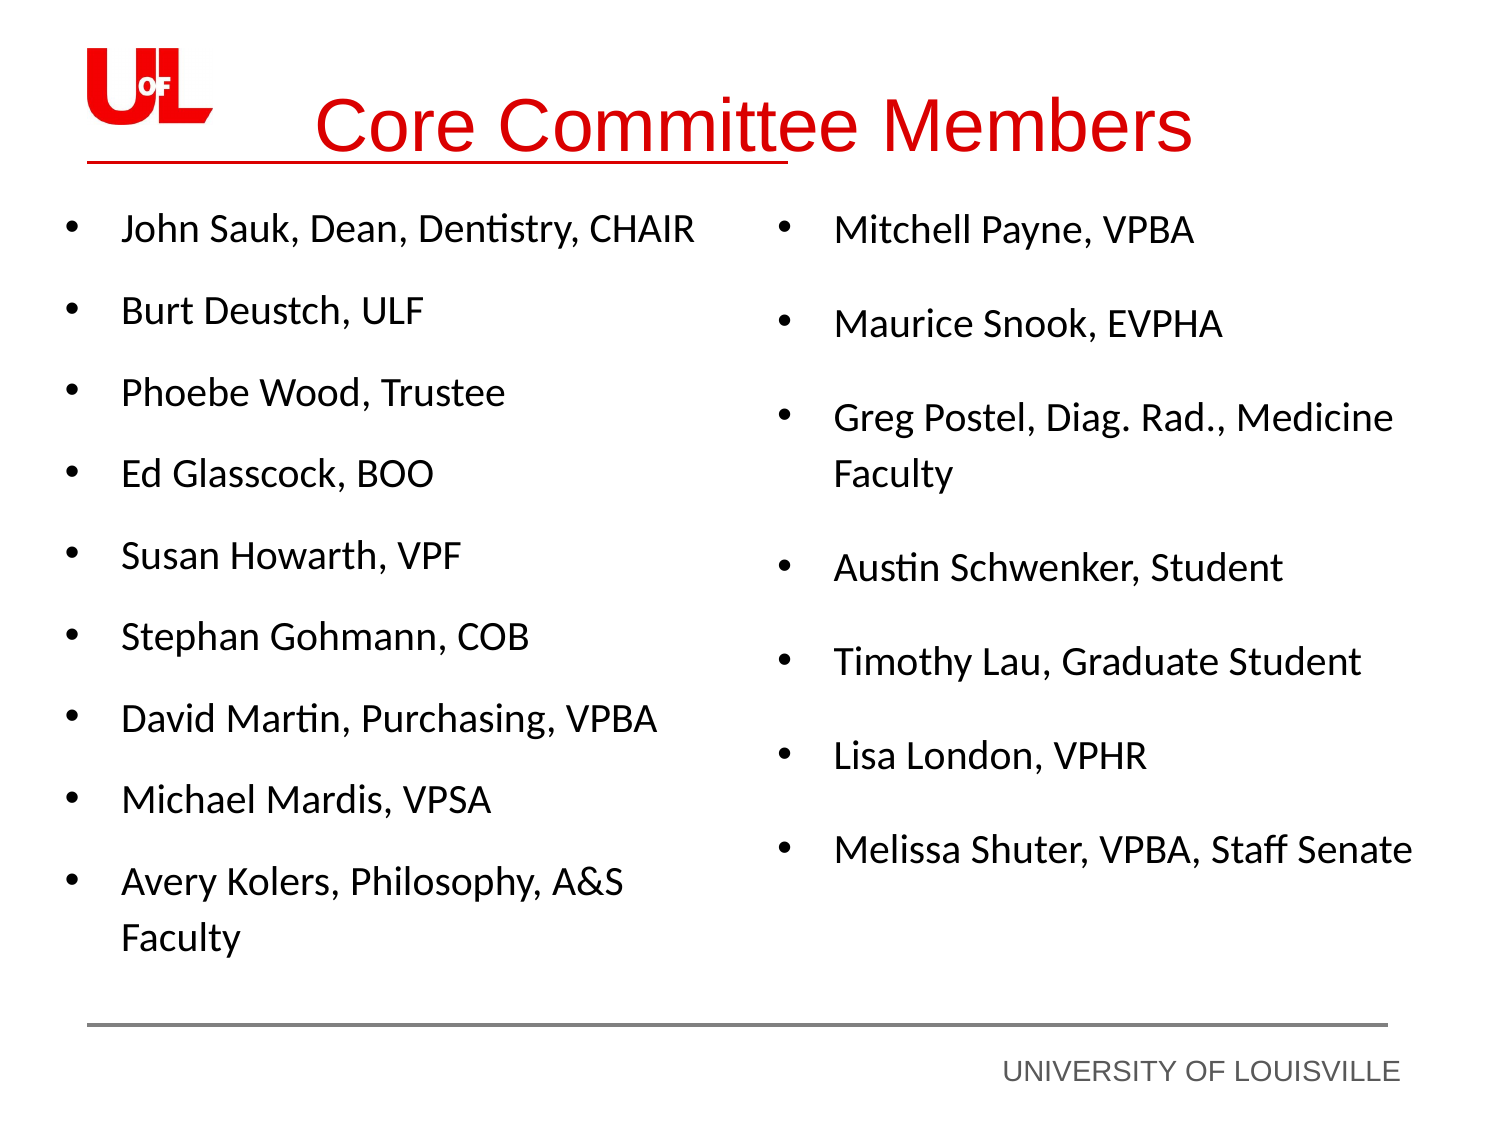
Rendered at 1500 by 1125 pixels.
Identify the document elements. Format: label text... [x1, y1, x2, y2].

text_box UNIVERSITY OF LOUISVILLE [987, 1044, 1438, 1095]
text_box John Sauk, Dean, Dentistry, CHAIR Burt Deustch, ULF Phoebe Wood, Trustee Ed Glasscock, BOO Susan Howarth, VPF Stephan Gohmann, COB David Martin, Purchasing, VPBA Michael Mardis, VPSA Avery Kolers, Philosophy, A&S Faculty [49, 187, 738, 968]
text_box Mitchell Payne, VPBA Maurice Snook, EVPHA Greg Postel, Diag. Rad., Medicine Faculty Austin Schwenker, Student Timothy Lau, Graduate Student Lisa London, VPHR Melissa Shuter, VPBA, Staff Senate [762, 187, 1488, 942]
text_box Core Committee Members [300, 68, 1250, 174]
picture [87, 48, 213, 126]
